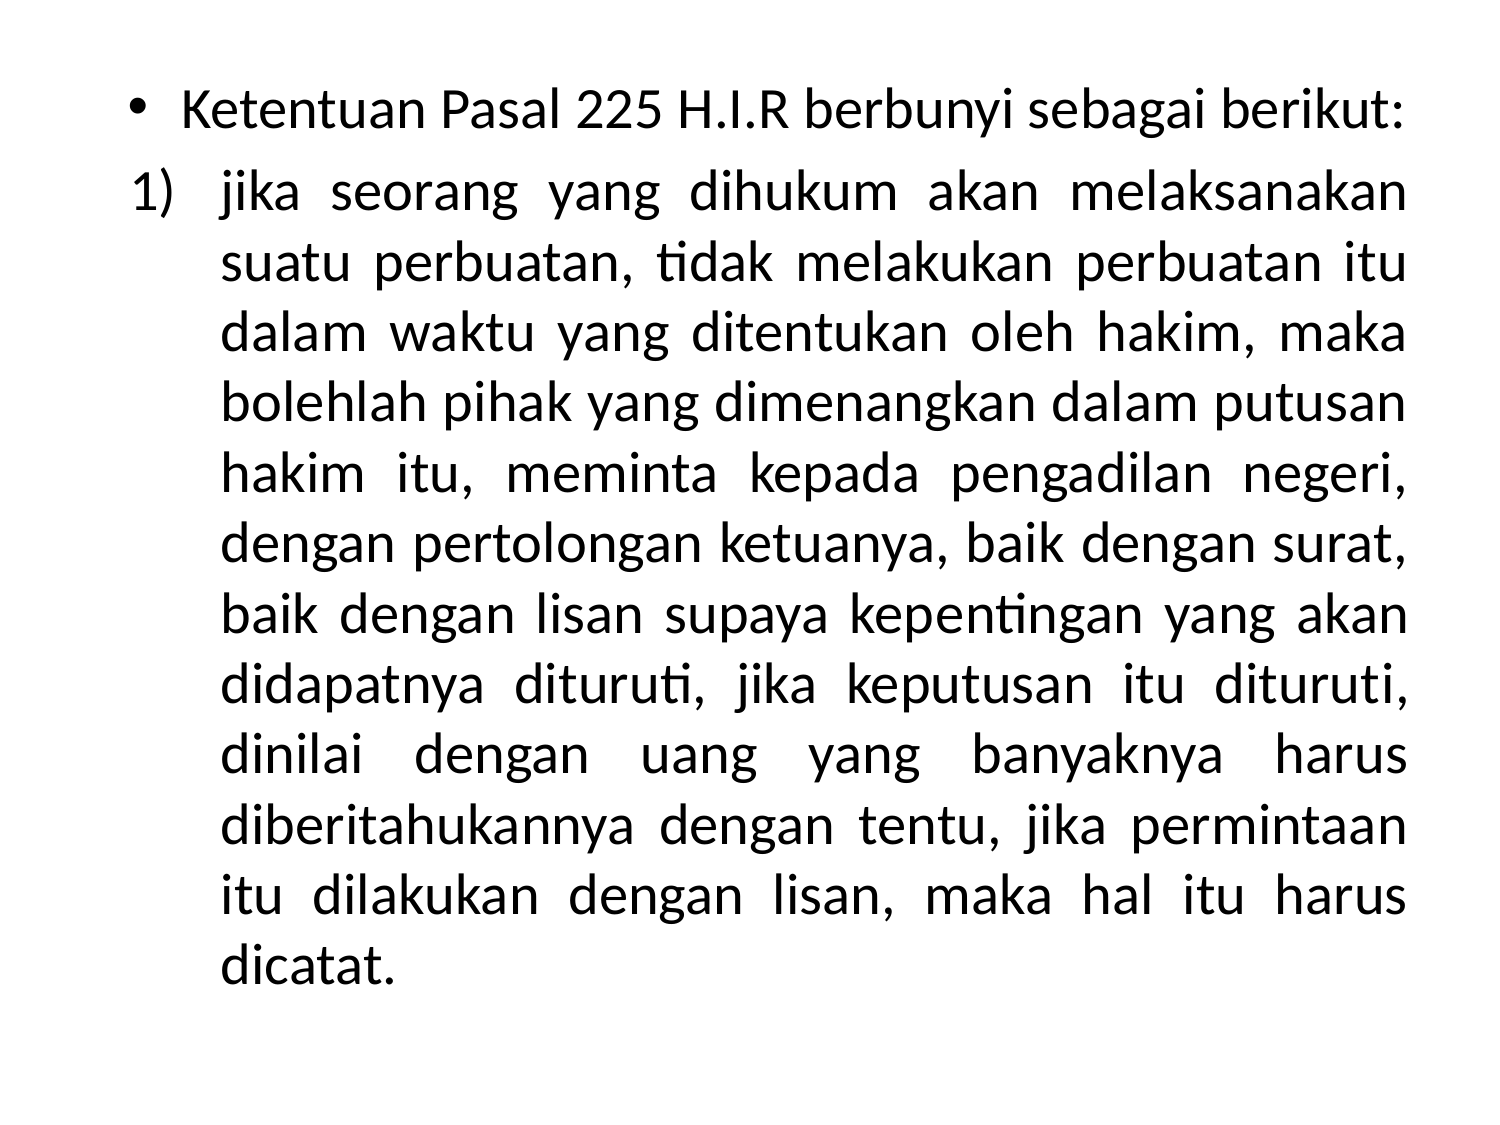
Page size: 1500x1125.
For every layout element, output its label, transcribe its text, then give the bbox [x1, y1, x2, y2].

list Ketentuan Pasal 225 H.I.R berbunyi sebagai berikut: jika seorang yang dihukum akan melaksanakan suatu perbuatan, tidak melakukan perbuatan itu dalam waktu yang ditentukan oleh hakim, maka bolehlah pihak yang dimenangkan dalam putusan hakim itu, meminta kepada pengadilan negeri, dengan pertolongan ketuanya, baik dengan surat, baik dengan lisan supaya kepentingan yang akan didapatnya dituruti, jika keputusan itu dituruti, dinilai dengan uang yang banyaknya harus diberitahukannya dengan tentu, jika permintaan itu dilakukan dengan lisan, maka hal itu harus dicatat. [112, 62, 1425, 1038]
